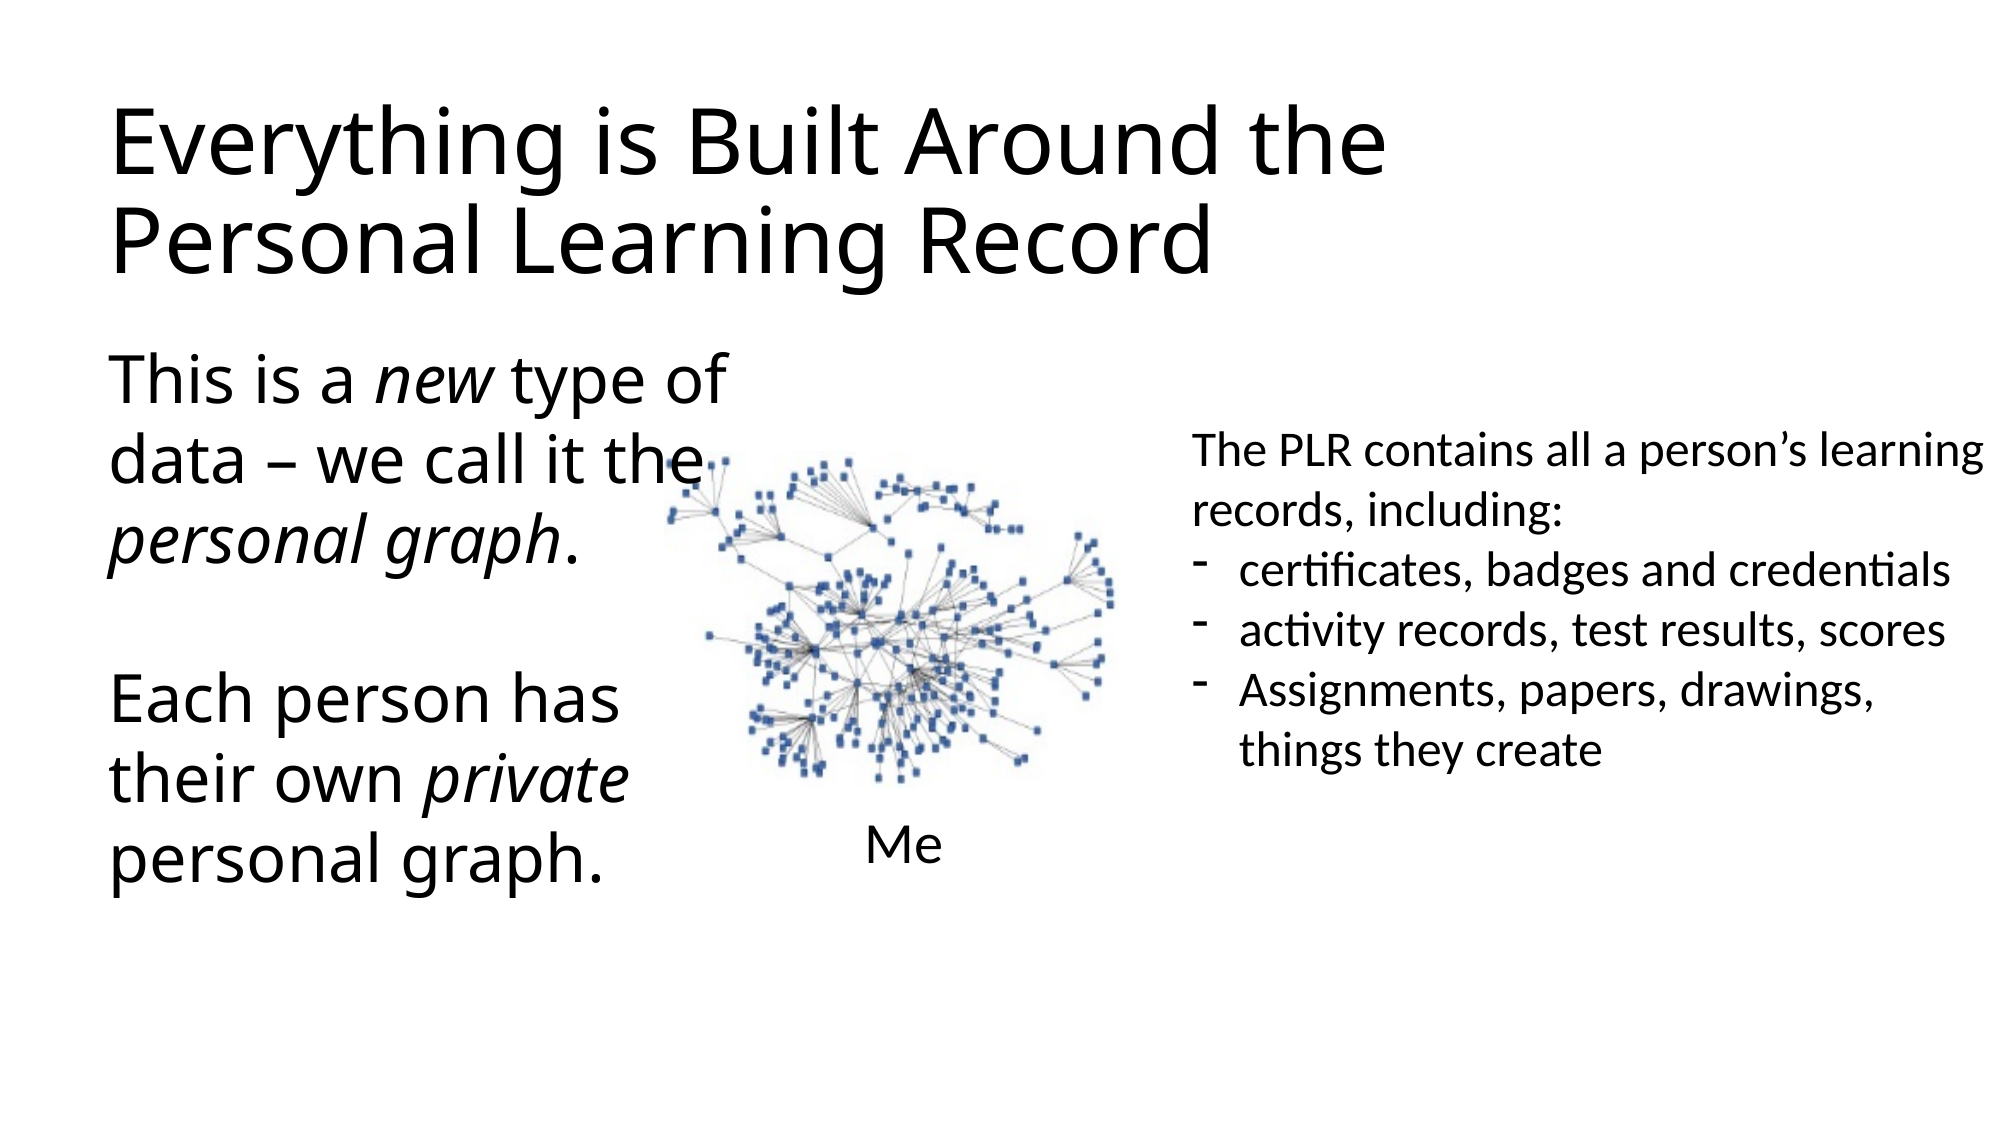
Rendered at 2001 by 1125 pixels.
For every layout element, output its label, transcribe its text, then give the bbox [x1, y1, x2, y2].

text_box Me [850, 797, 1037, 883]
text_box The PLR contains all a person’s learning records, including: certificates, badges and credentials activity records, test results, scores Assignments, papers, drawings, things they create [1177, 408, 2000, 784]
picture [664, 451, 1119, 788]
text_box This is a new type of data – we call it the personal graph. Each person has their own private personal graph. [93, 329, 787, 904]
list Everything is Built Around the Personal Learning Record [93, 87, 1548, 286]
